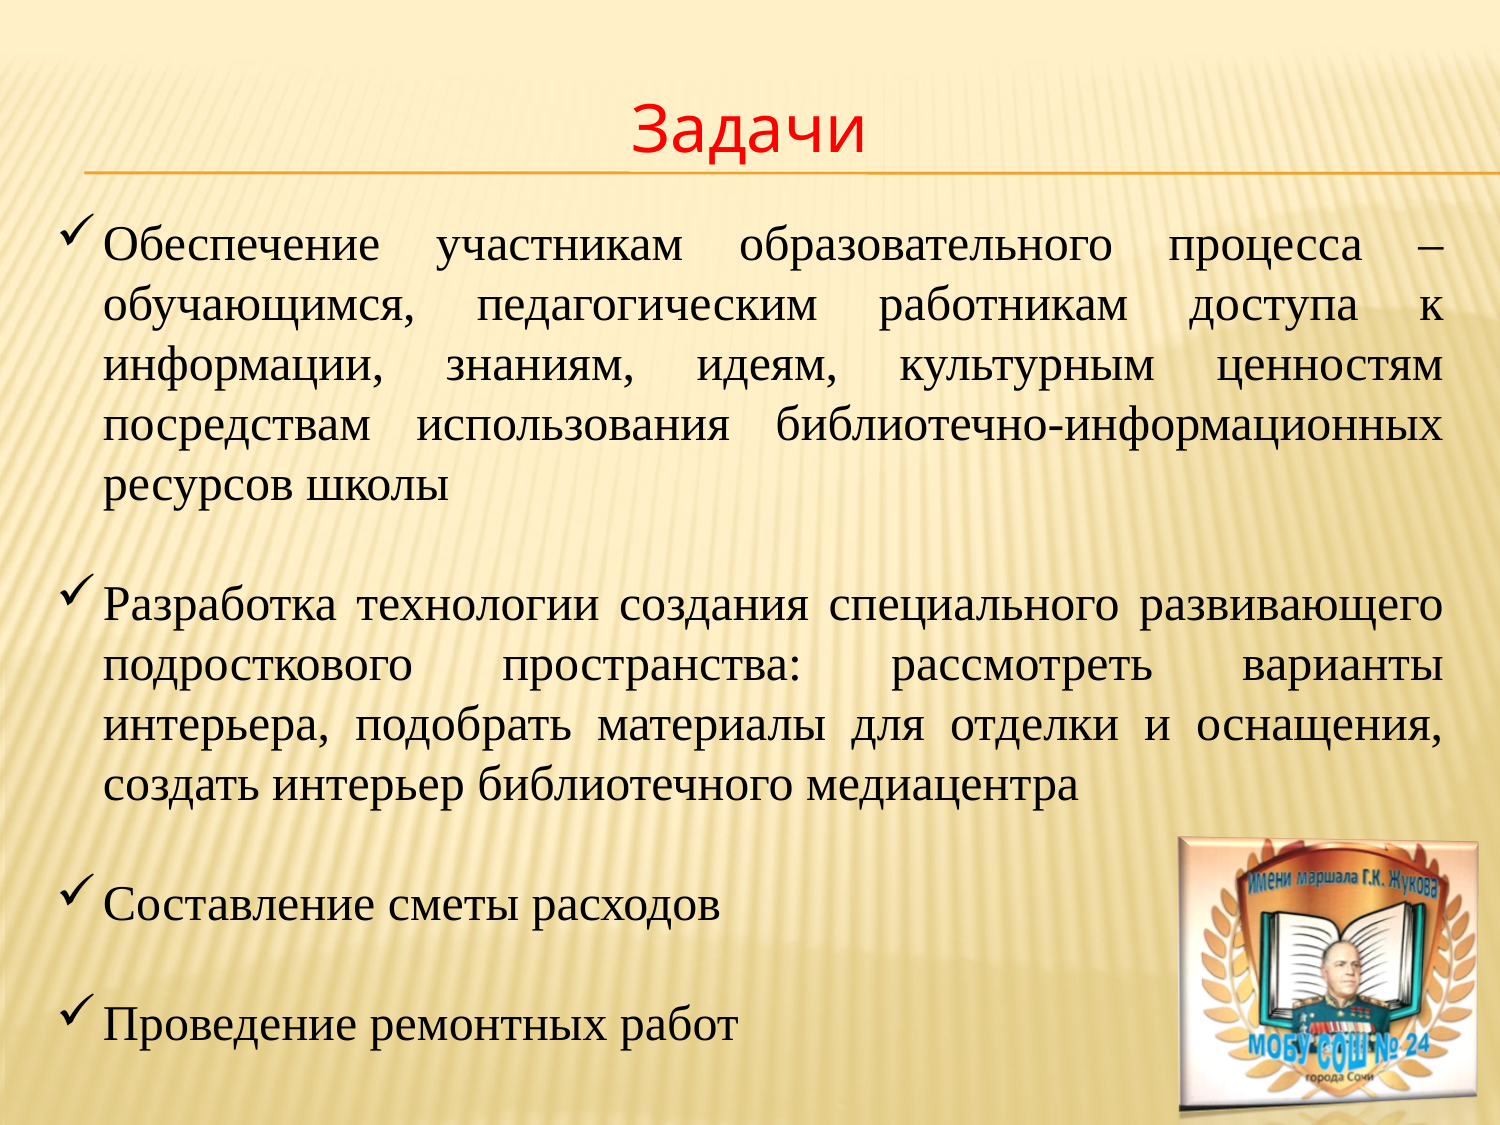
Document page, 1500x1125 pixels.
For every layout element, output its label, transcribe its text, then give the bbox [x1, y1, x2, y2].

text_box Задачи Обеспечение участникам образовательного процесса – обучающимся, педагогическим работникам доступа к информации, знаниям, идеям, культурным ценностям посредствам использования библиотечно-информационных ресурсов школы Разработка технологии создания специального развивающего подросткового пространства: рассмотреть варианты интерьера, подобрать материалы для отделки и оснащения, создать интерьер библиотечного медиацентра Составление сметы расходов Проведение ремонтных работ [41, 78, 1459, 1058]
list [1174, 833, 1483, 1125]
